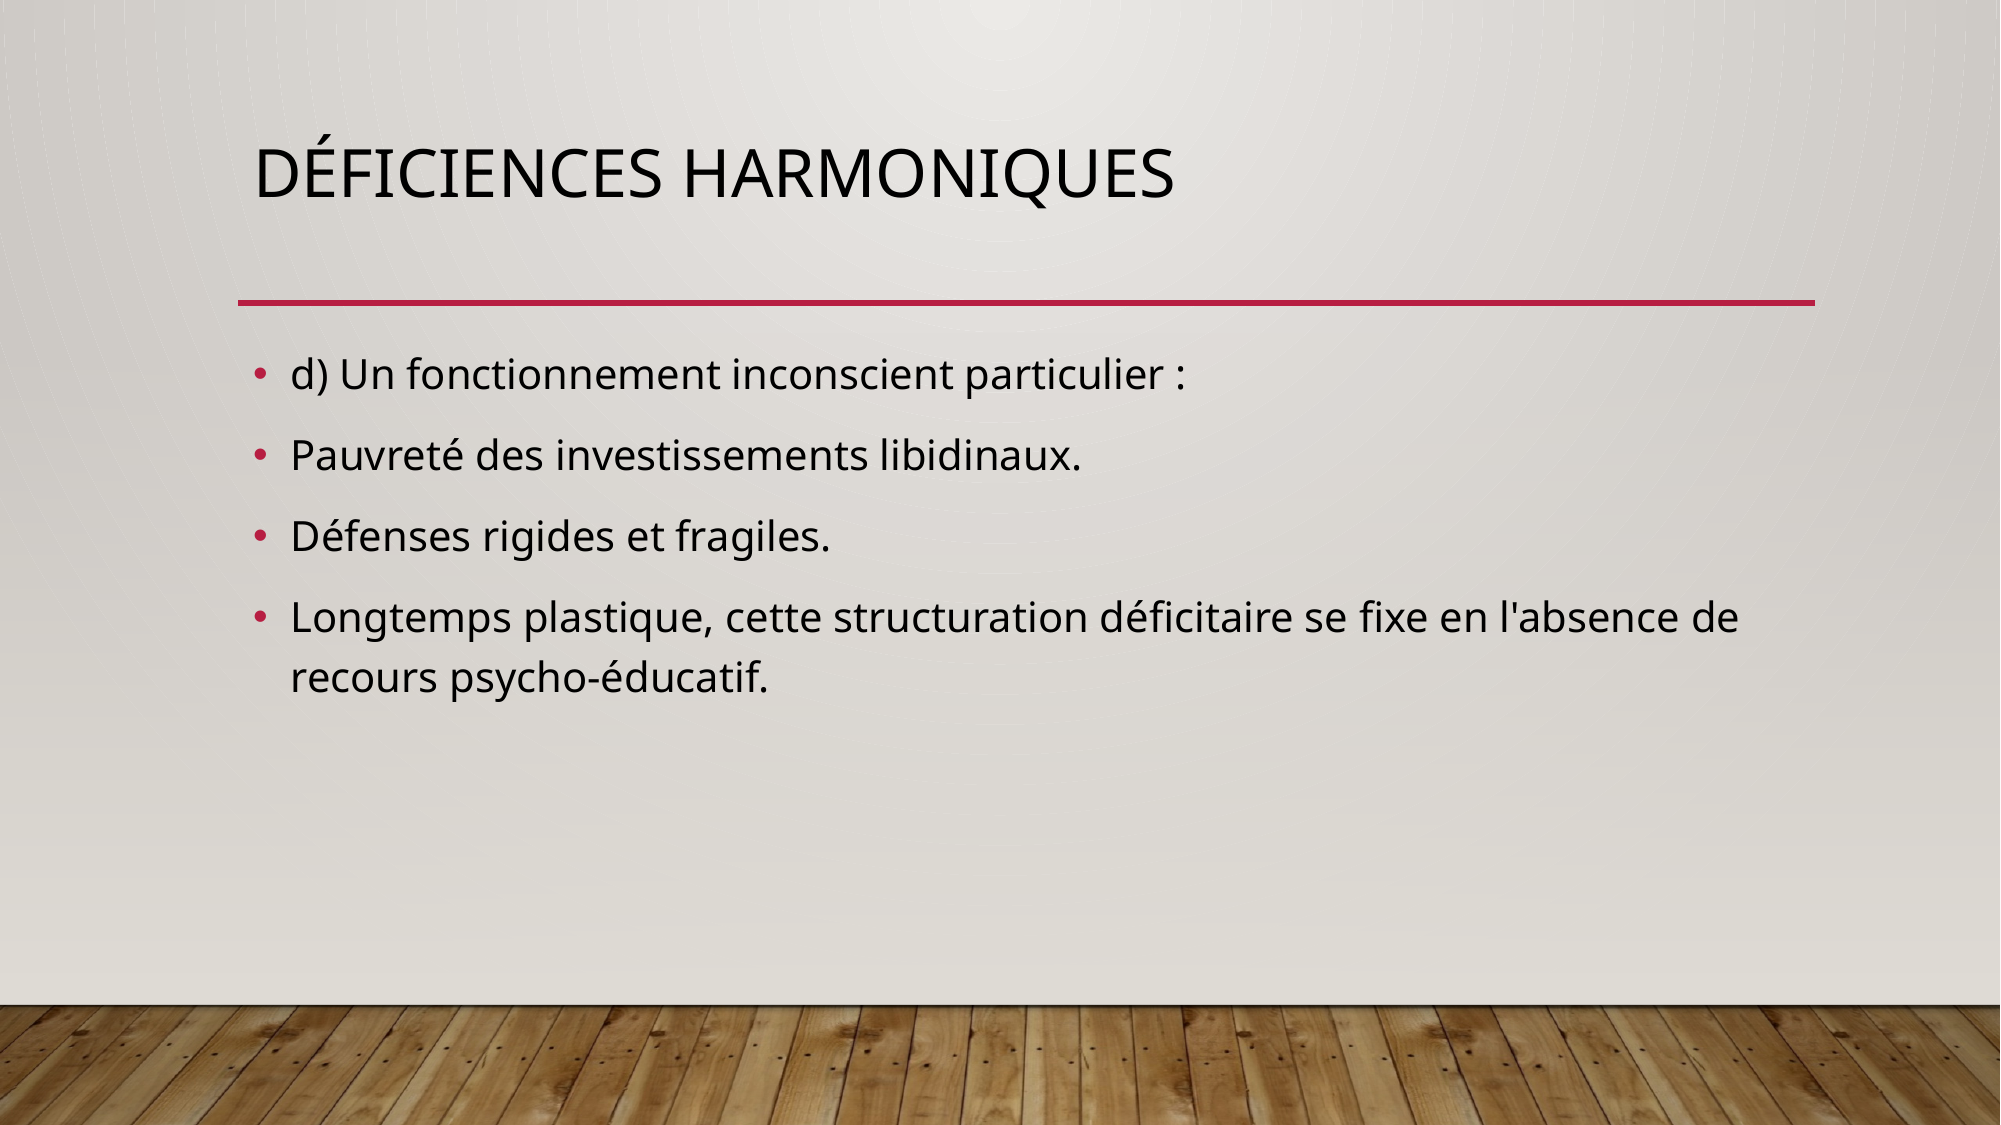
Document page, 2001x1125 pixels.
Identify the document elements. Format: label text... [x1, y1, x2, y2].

picture [0, 1005, 2000, 1125]
list d) Un fonctionnement inconscient particulier : Pauvreté des investissements libidinaux. Défenses rigides et fragiles. Longtemps plastique, cette structuration déficitaire se fixe en l'absence de recours psycho-éducatif. [238, 330, 1814, 897]
title Déficiences harmoniques [238, 131, 1814, 305]
